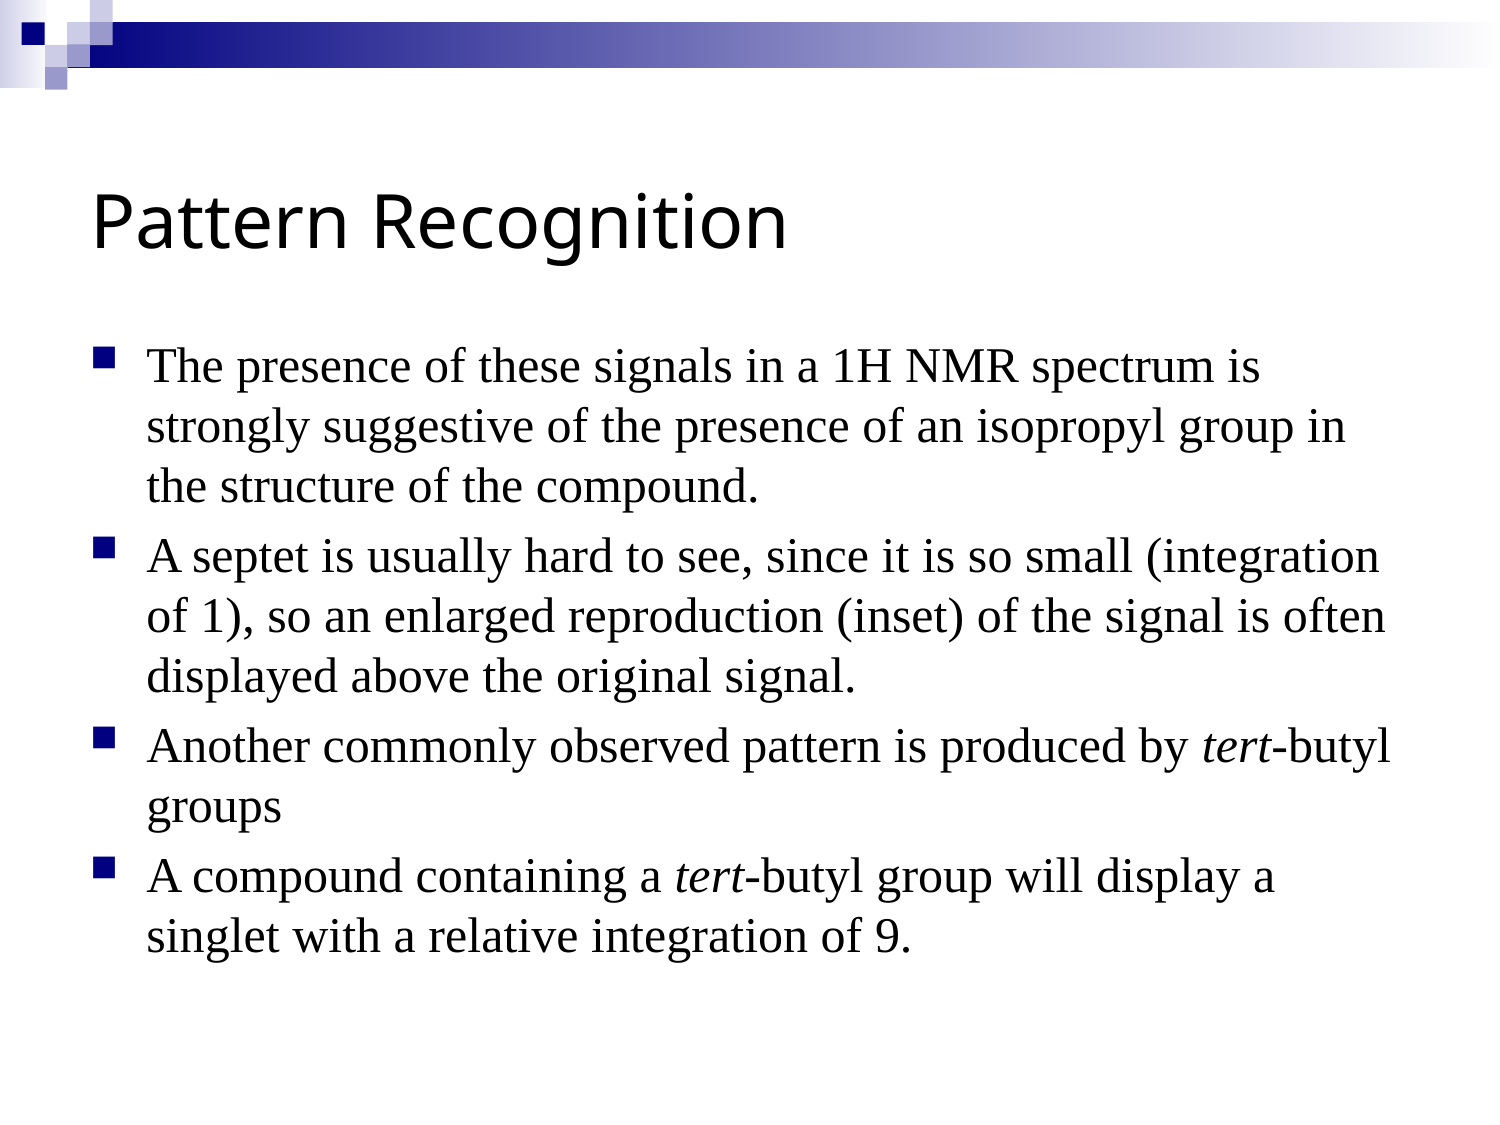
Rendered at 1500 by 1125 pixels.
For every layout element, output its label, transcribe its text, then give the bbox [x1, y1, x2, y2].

title Pattern Recognition [75, 125, 1425, 313]
list The presence of these signals in a 1H NMR spectrum is strongly suggestive of the presence of an isopropyl group in the structure of the compound. A septet is usually hard to see, since it is so small (integration of 1), so an enlarged reproduction (inset) of the signal is often displayed above the original signal. Another commonly observed pattern is produced by tert-butyl groups A compound containing a tert-butyl group will display a singlet with a relative integration of 9. [75, 324, 1425, 963]
